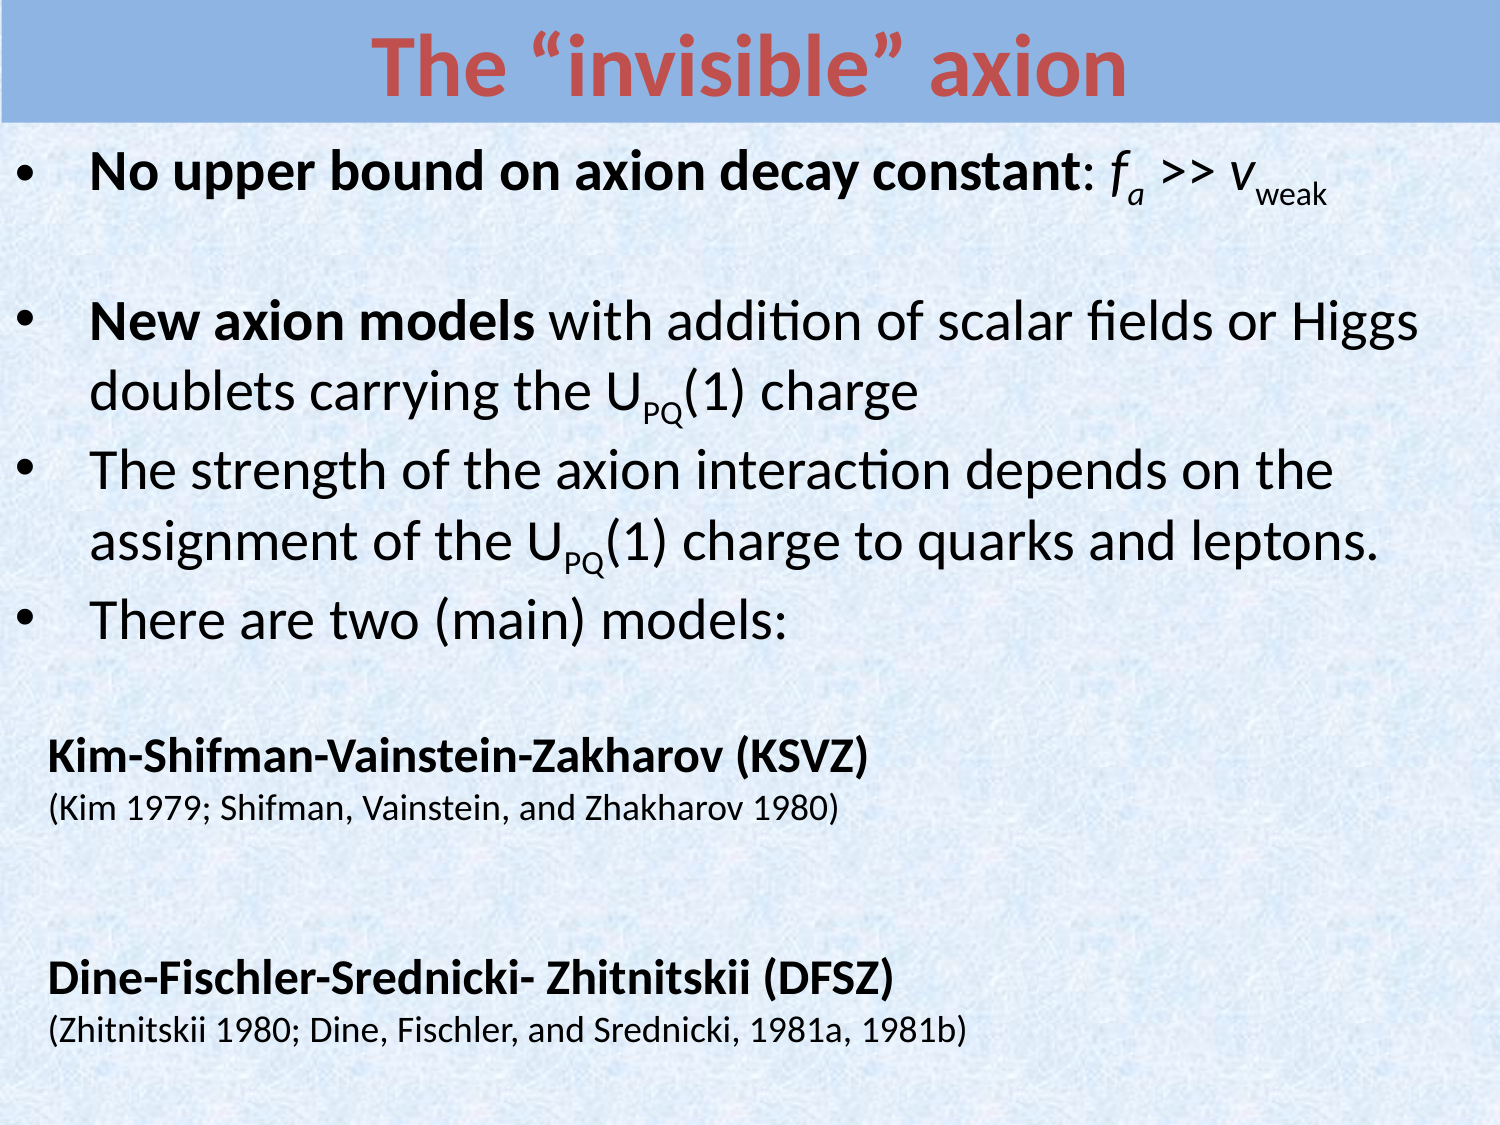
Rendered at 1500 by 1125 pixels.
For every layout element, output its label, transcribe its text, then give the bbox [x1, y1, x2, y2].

text_box Dine-Fischler-Srednicki- Zhitnitskii (DFSZ) (Zhitnitskii 1980; Dine, Fischler, and Srednicki, 1981a, 1981b) [33, 937, 1074, 1058]
text_box Kim-Shifman-Vainstein-Zakharov (KSVZ) (Kim 1979; Shifman, Vainstein, and Zhakharov 1980) [33, 715, 1012, 836]
title The “invisible” axion [1, 0, 1500, 123]
text_box No upper bound on axion decay constant: fa >> vweak New axion models with addition of scalar fields or Higgs doublets carrying the UPQ(1) charge The strength of the axion interaction depends on the assignment of the UPQ(1) charge to quarks and leptons. There are two (main) models: [0, 124, 1500, 659]
text_box N0 – spin density mB – Bohr magneton T – sample temperature [0, 659, 1500, 1125]
